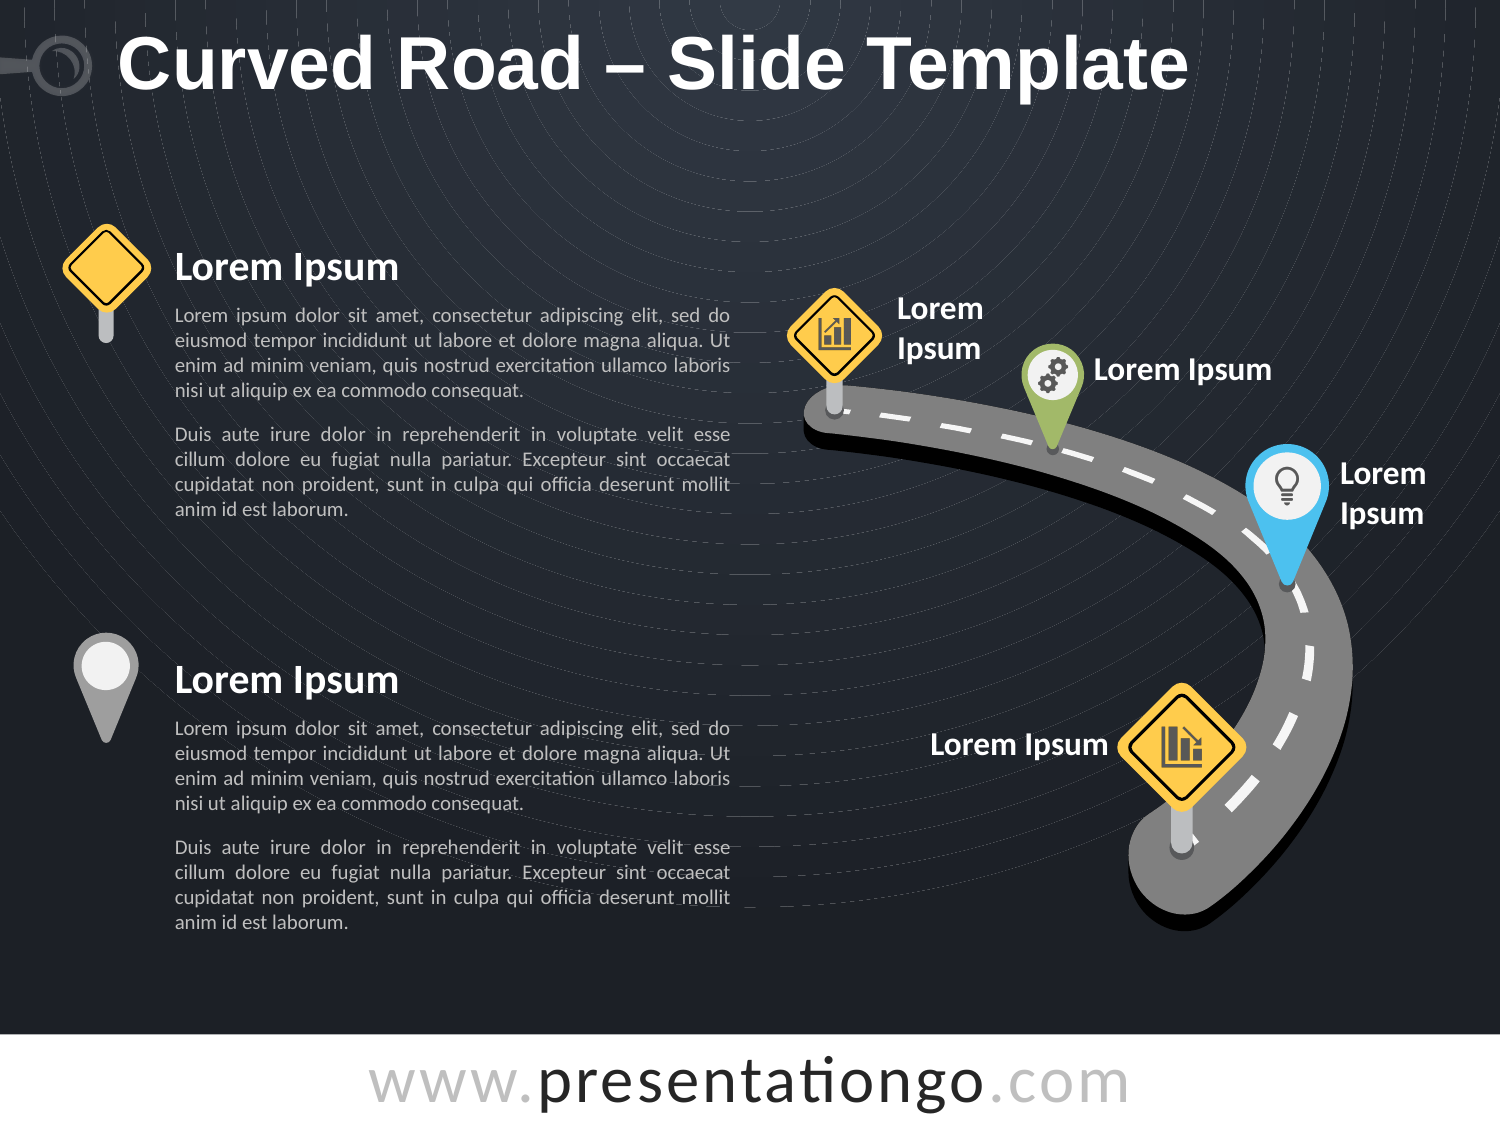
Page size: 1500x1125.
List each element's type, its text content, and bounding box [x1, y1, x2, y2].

text_box Lorem Ipsum [1093, 339, 1298, 385]
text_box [1021, 343, 1085, 456]
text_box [1117, 682, 1247, 861]
title Curved Road – Slide Template [103, 17, 1500, 139]
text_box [174, 230, 770, 531]
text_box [1245, 444, 1330, 593]
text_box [73, 632, 139, 743]
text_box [803, 385, 1353, 932]
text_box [62, 223, 152, 344]
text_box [786, 287, 883, 420]
text_box Lorem Ipsum [1353, 443, 1485, 539]
text_box Lorem Ipsum [897, 278, 1042, 374]
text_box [174, 643, 770, 944]
